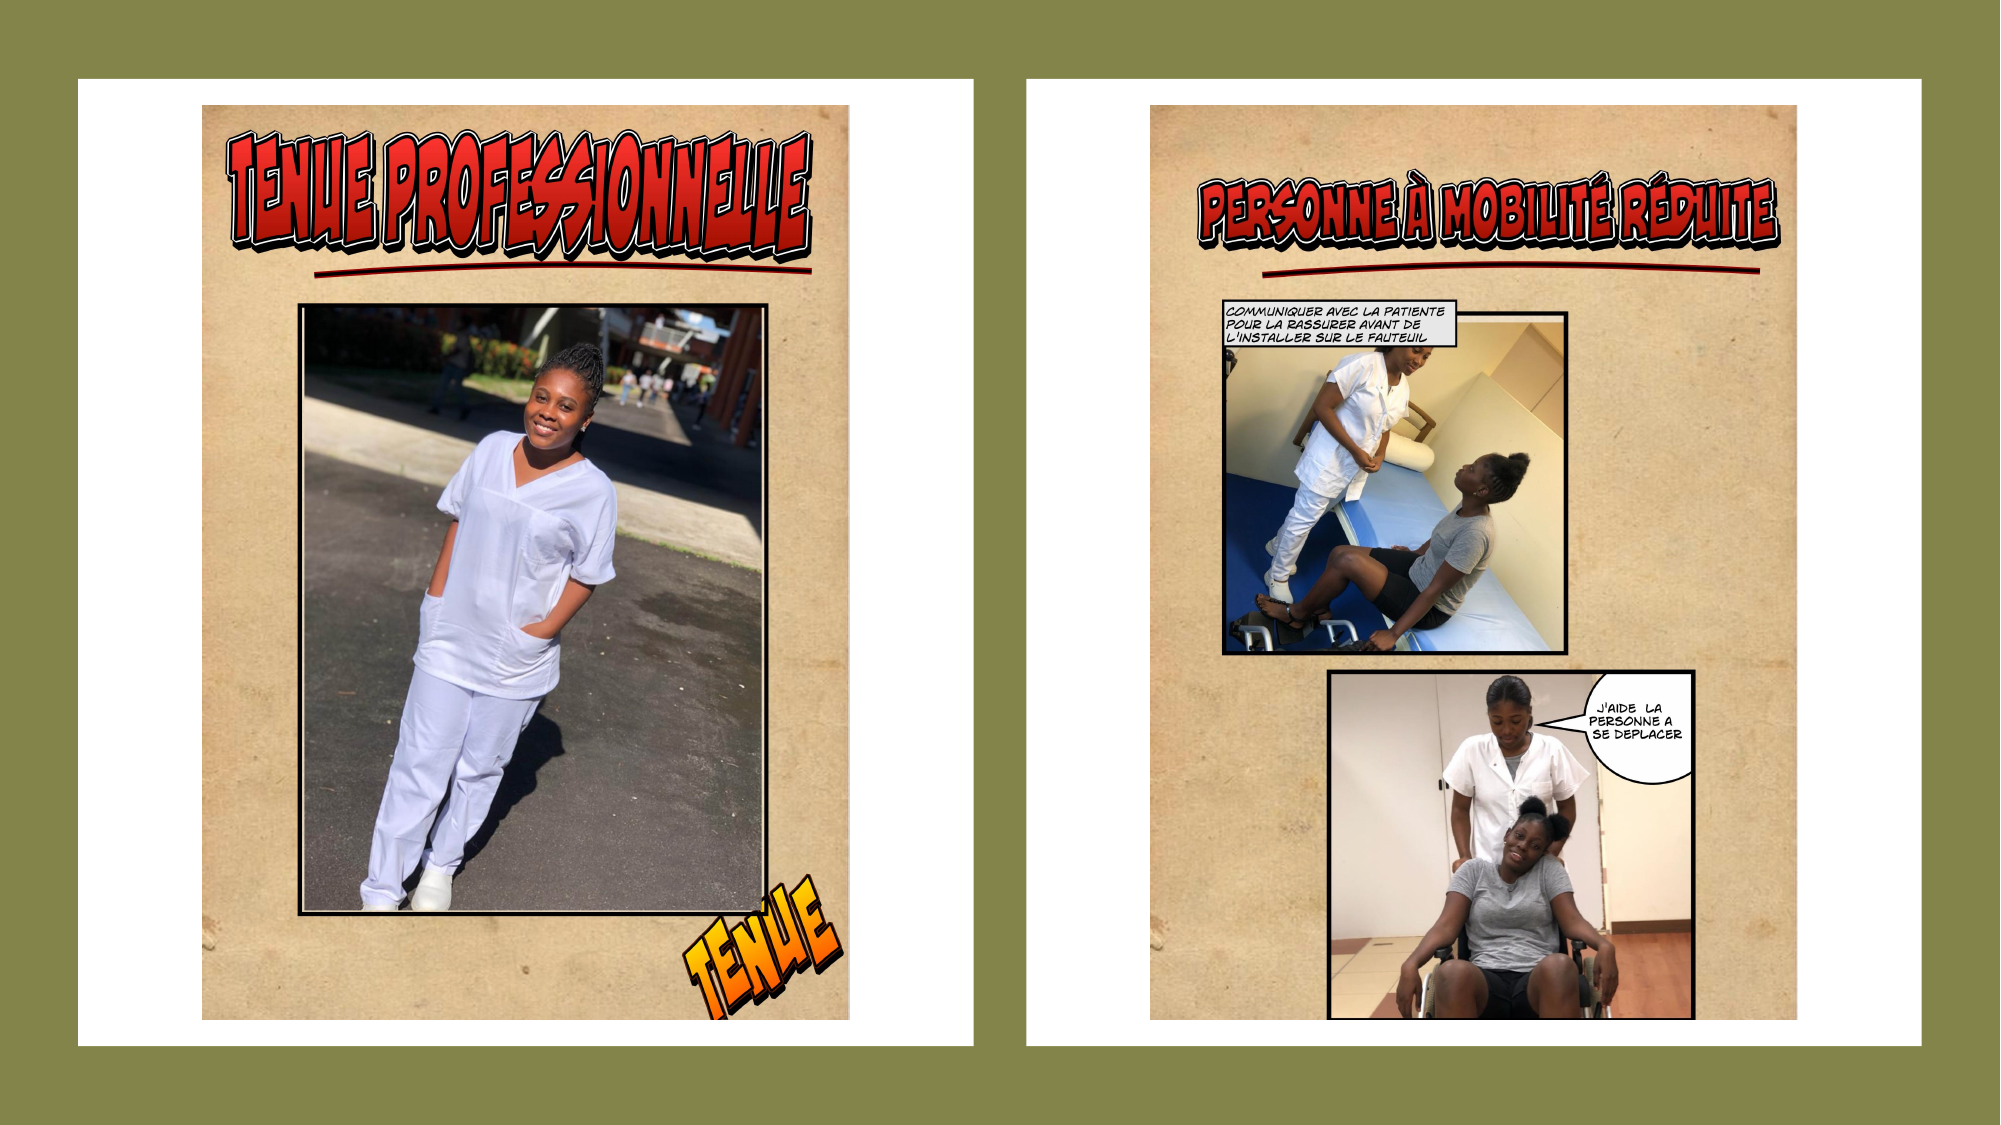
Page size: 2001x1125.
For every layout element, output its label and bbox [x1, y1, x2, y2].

text_box [1025, 78, 1923, 1047]
picture [202, 105, 850, 1020]
text_box [77, 78, 975, 1047]
text_box [0, 0, 2000, 1125]
picture [1150, 105, 1798, 1020]
